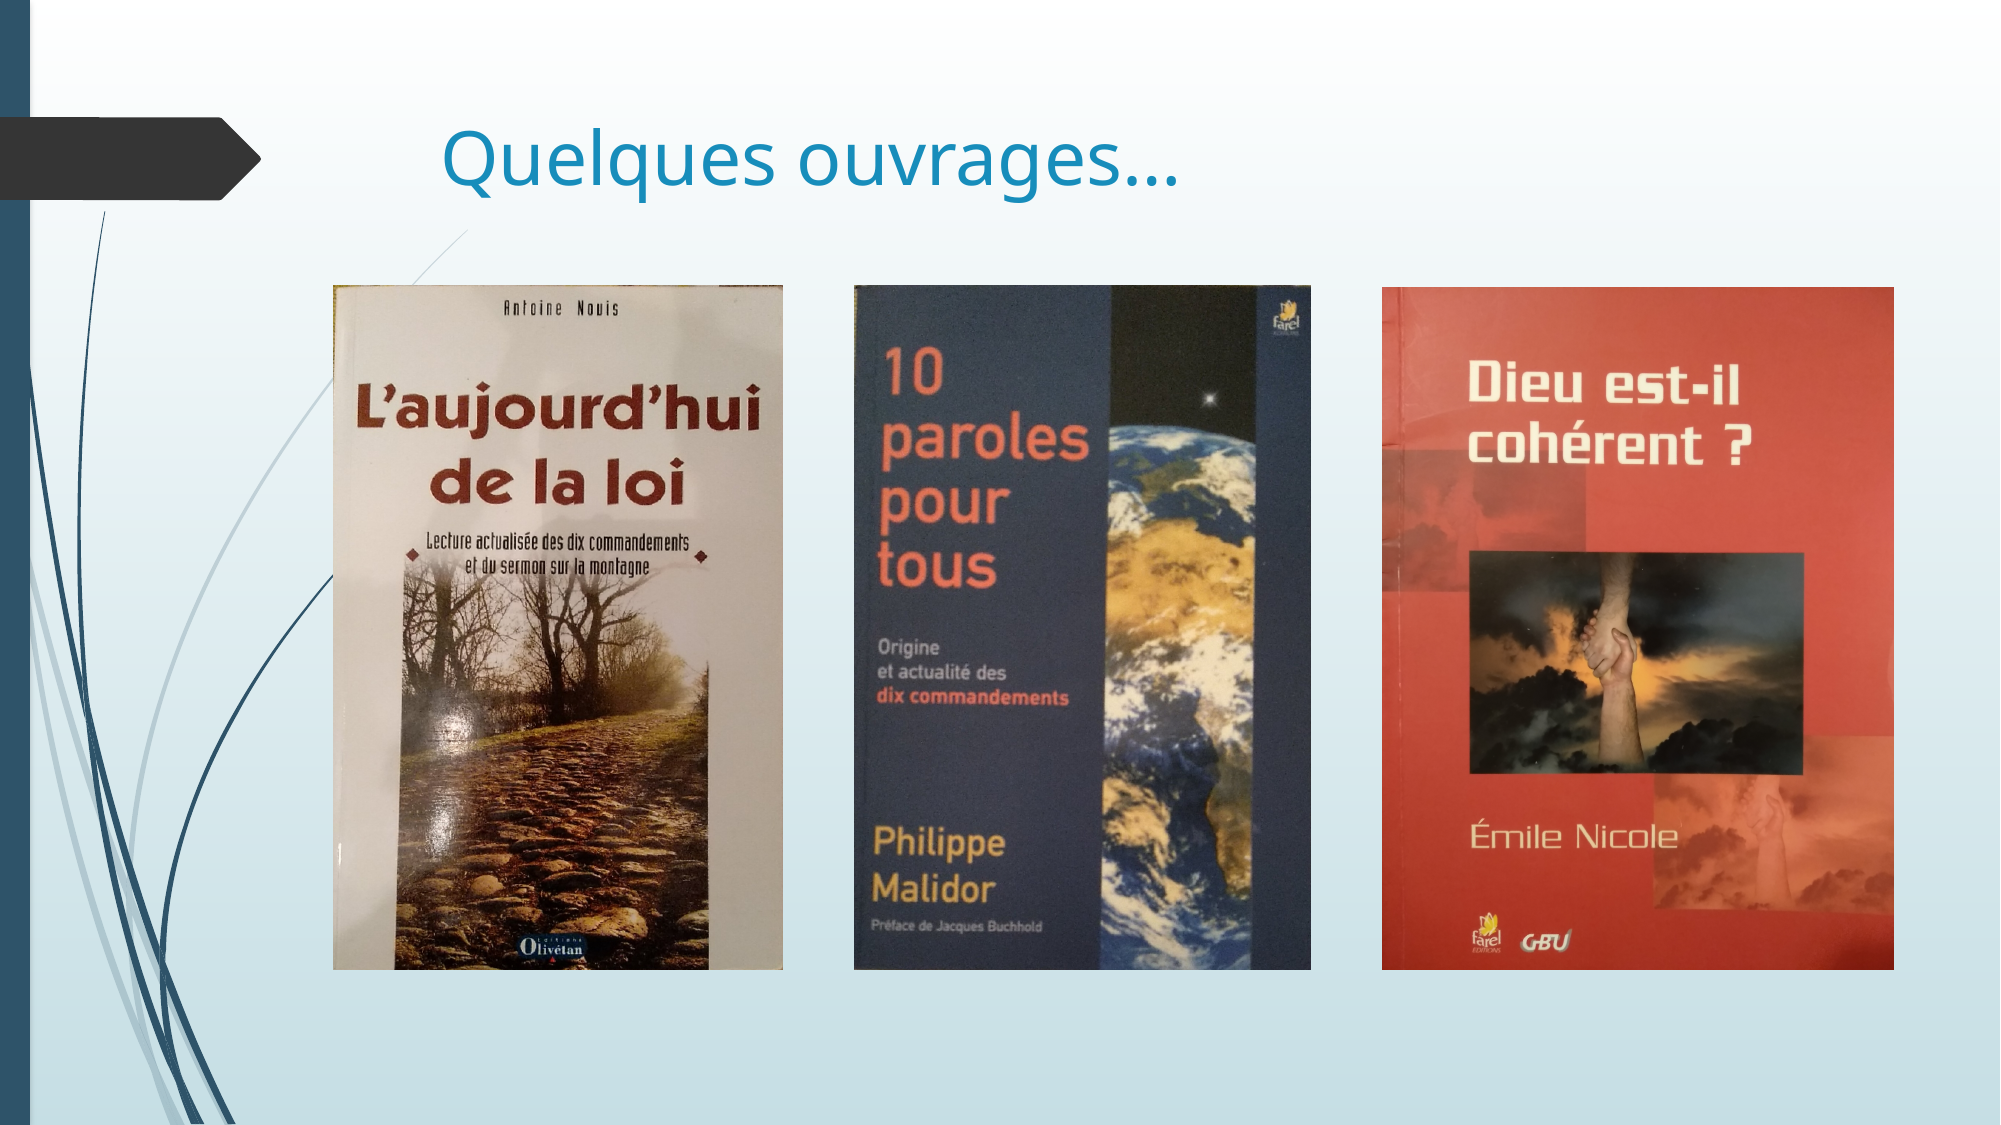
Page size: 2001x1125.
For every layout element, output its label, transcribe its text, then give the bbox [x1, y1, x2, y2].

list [1381, 287, 1895, 970]
picture [854, 285, 1311, 971]
picture [332, 285, 784, 970]
title Quelques ouvrages… [425, 102, 1888, 233]
